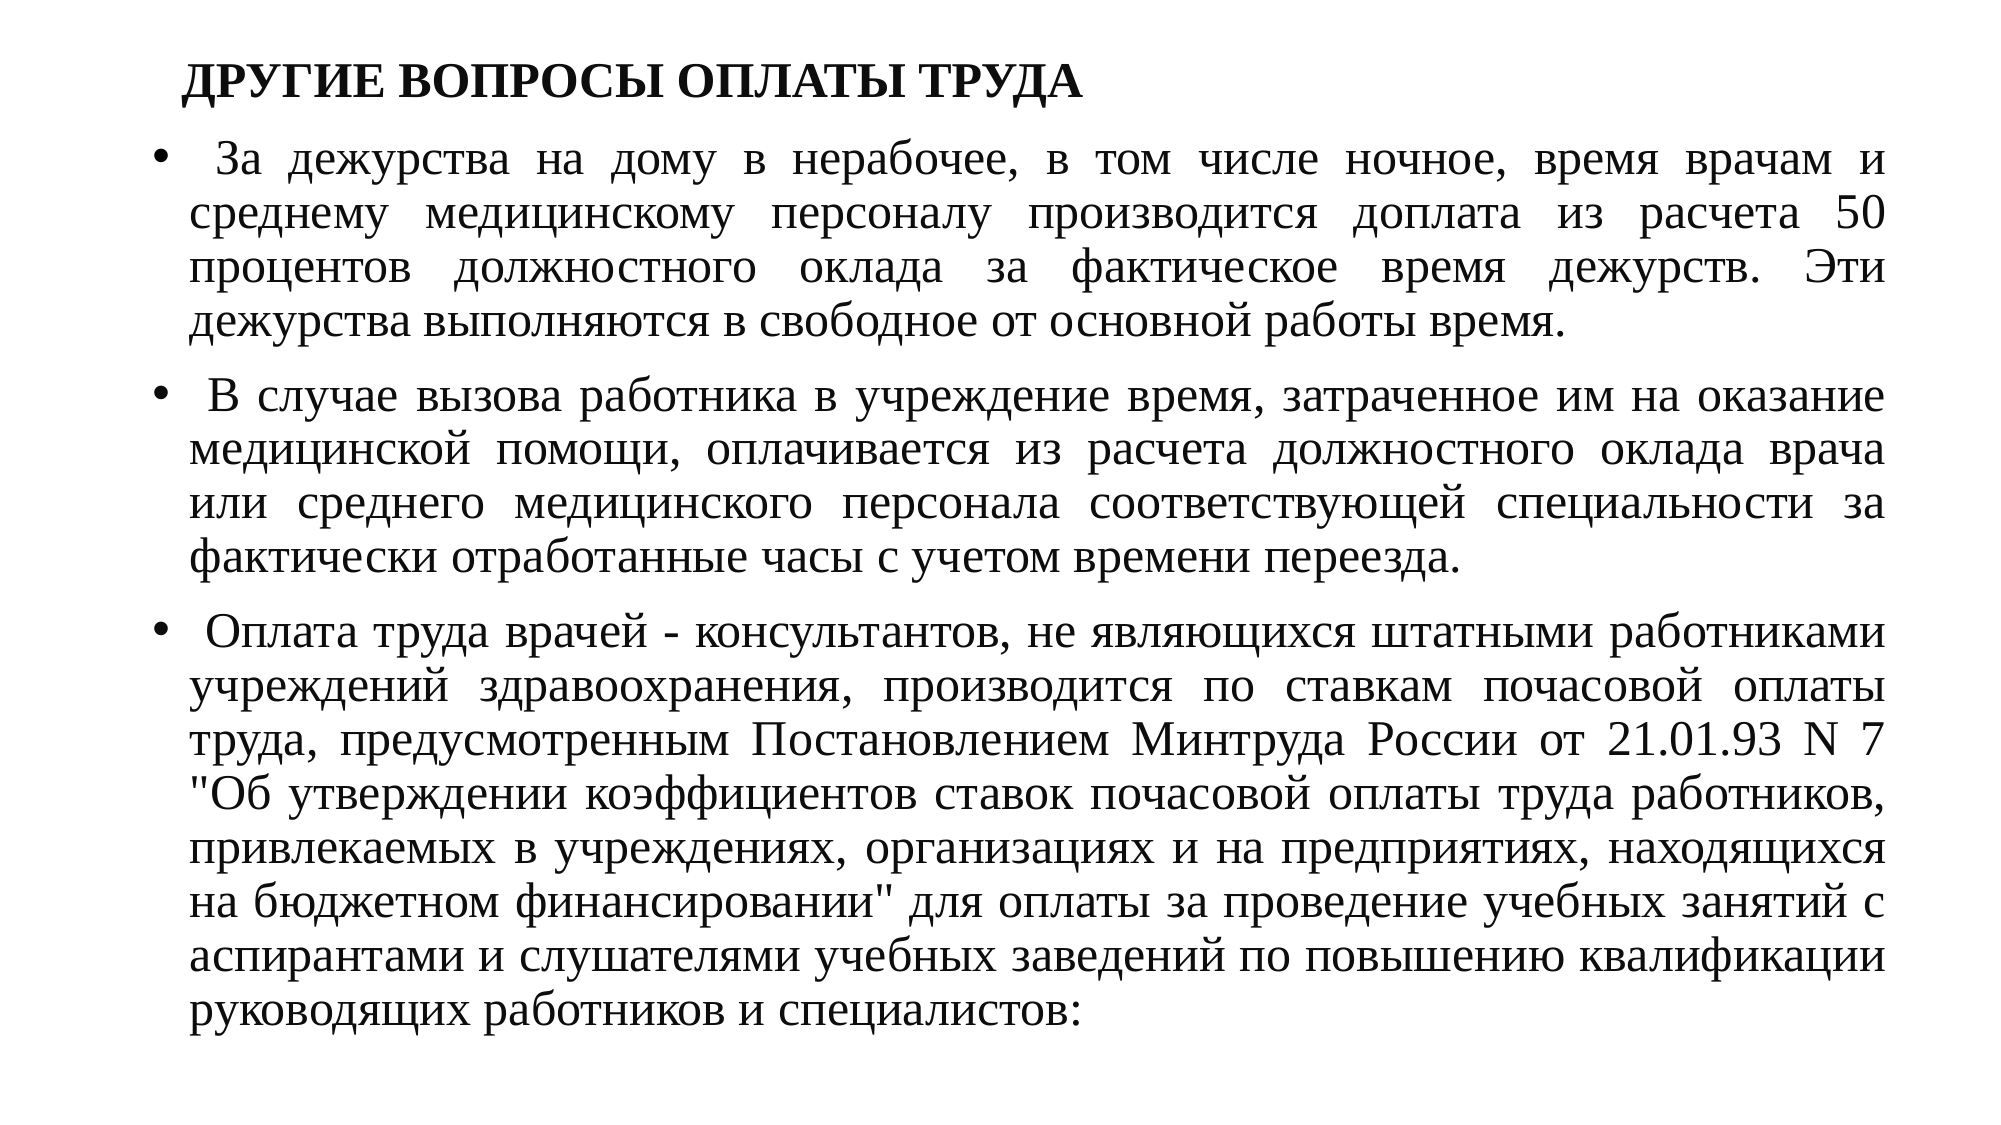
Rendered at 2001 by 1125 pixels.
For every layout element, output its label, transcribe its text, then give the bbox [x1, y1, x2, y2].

list ДРУГИЕ ВОПРОСЫ ОПЛАТЫ ТРУДА За дежурства на дому в нерабочее, в том числе ночное, время врачам и среднему медицинскому персоналу производится доплата из расчета 50 процентов должностного оклада за фактическое время дежурств. Эти дежурства выполняются в свободное от основной работы время. В случае вызова работника в учреждение время, затраченное им на оказание медицинской помощи, оплачивается из расчета должностного оклада врача или среднего медицинского персонала соответствующей специальности за фактически отработанные часы с учетом времени переезда. Оплата труда врачей - консультантов, не являющихся штатными работниками учреждений здравоохранения, производится по ставкам почасовой оплаты труда, предусмотренным Постановлением Минтруда России от 21.01.93 N 7 "Об утверждении коэффициентов ставок почасовой оплаты труда работников, привлекаемых в учреждениях, организациях и на предприятиях, находящихся на бюджетном финансировании" для оплаты за проведение учебных занятий с аспирантами и слушателями учебных заведений по повышению квалификации руководящих работников и специалистов: [137, 39, 1902, 1088]
